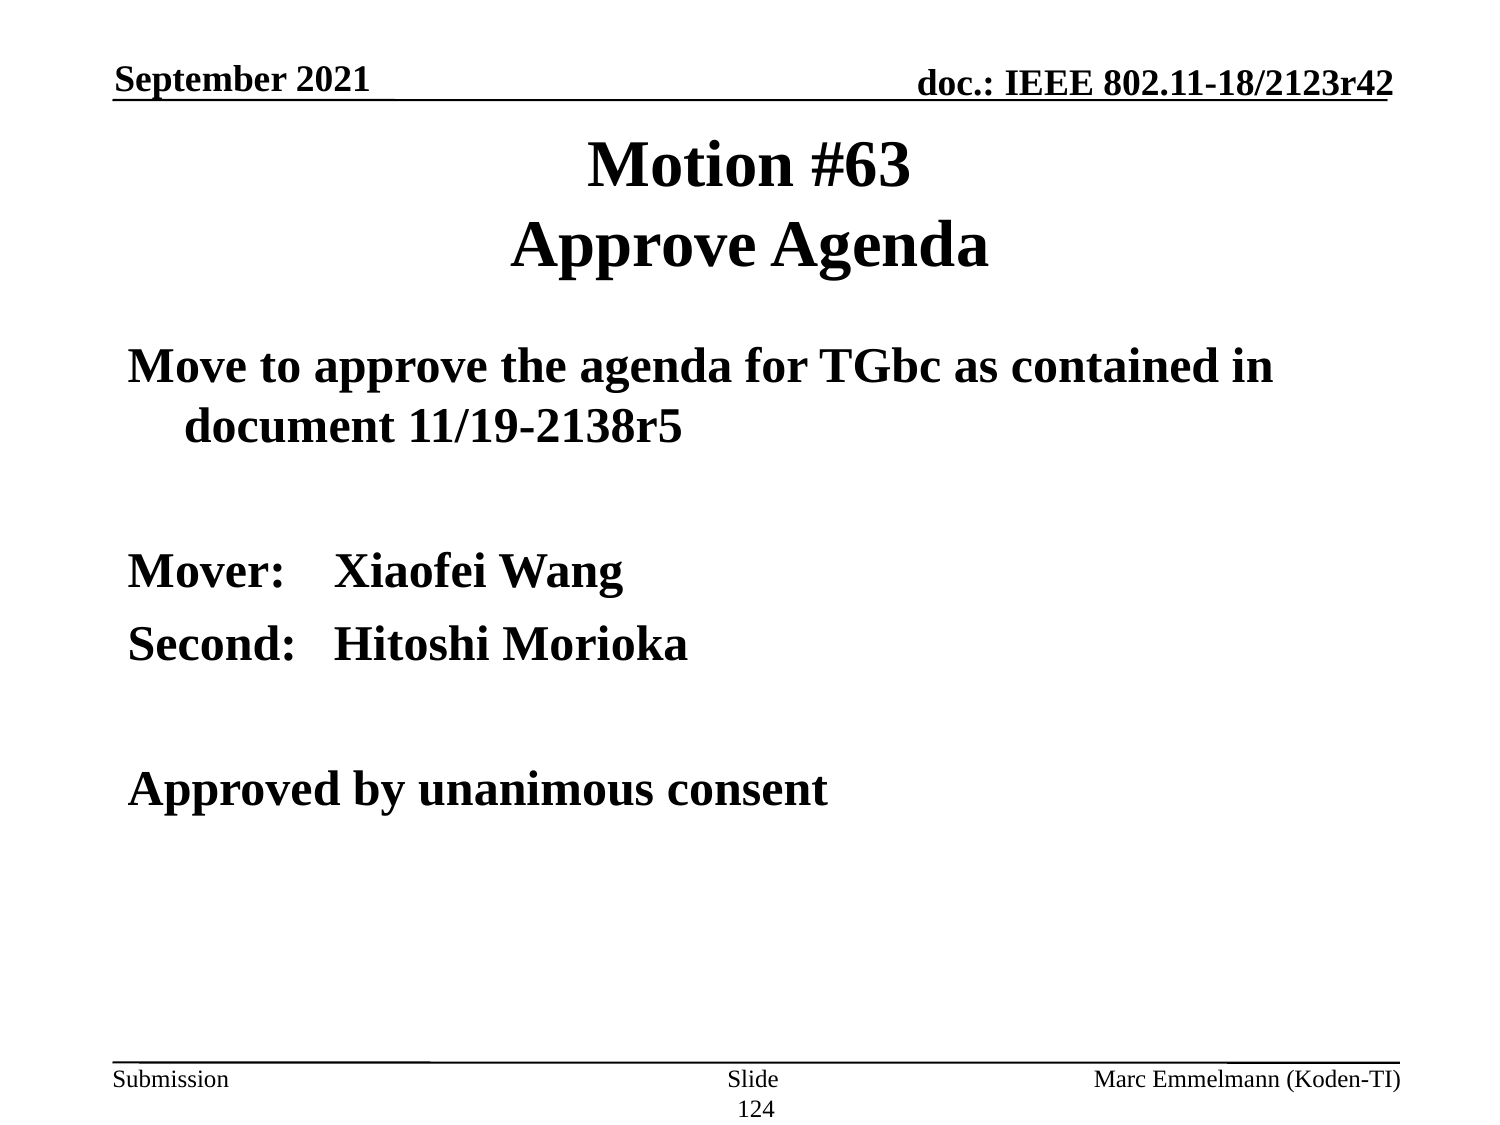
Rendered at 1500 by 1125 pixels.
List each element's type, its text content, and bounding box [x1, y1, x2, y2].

list Move to approve the agenda for TGbc as contained in document 11/19-2138r5 Mover: Xiaofei Wang Second: Hitoshi Morioka Approved by unanimous consent [112, 324, 1388, 1000]
title Motion #63 Approve Agenda [112, 112, 1388, 288]
slide_number Slide 124 [712, 1061, 800, 1123]
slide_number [114, 54, 423, 100]
footer Marc Emmelmann (Koden-TI) [878, 1061, 1402, 1093]
